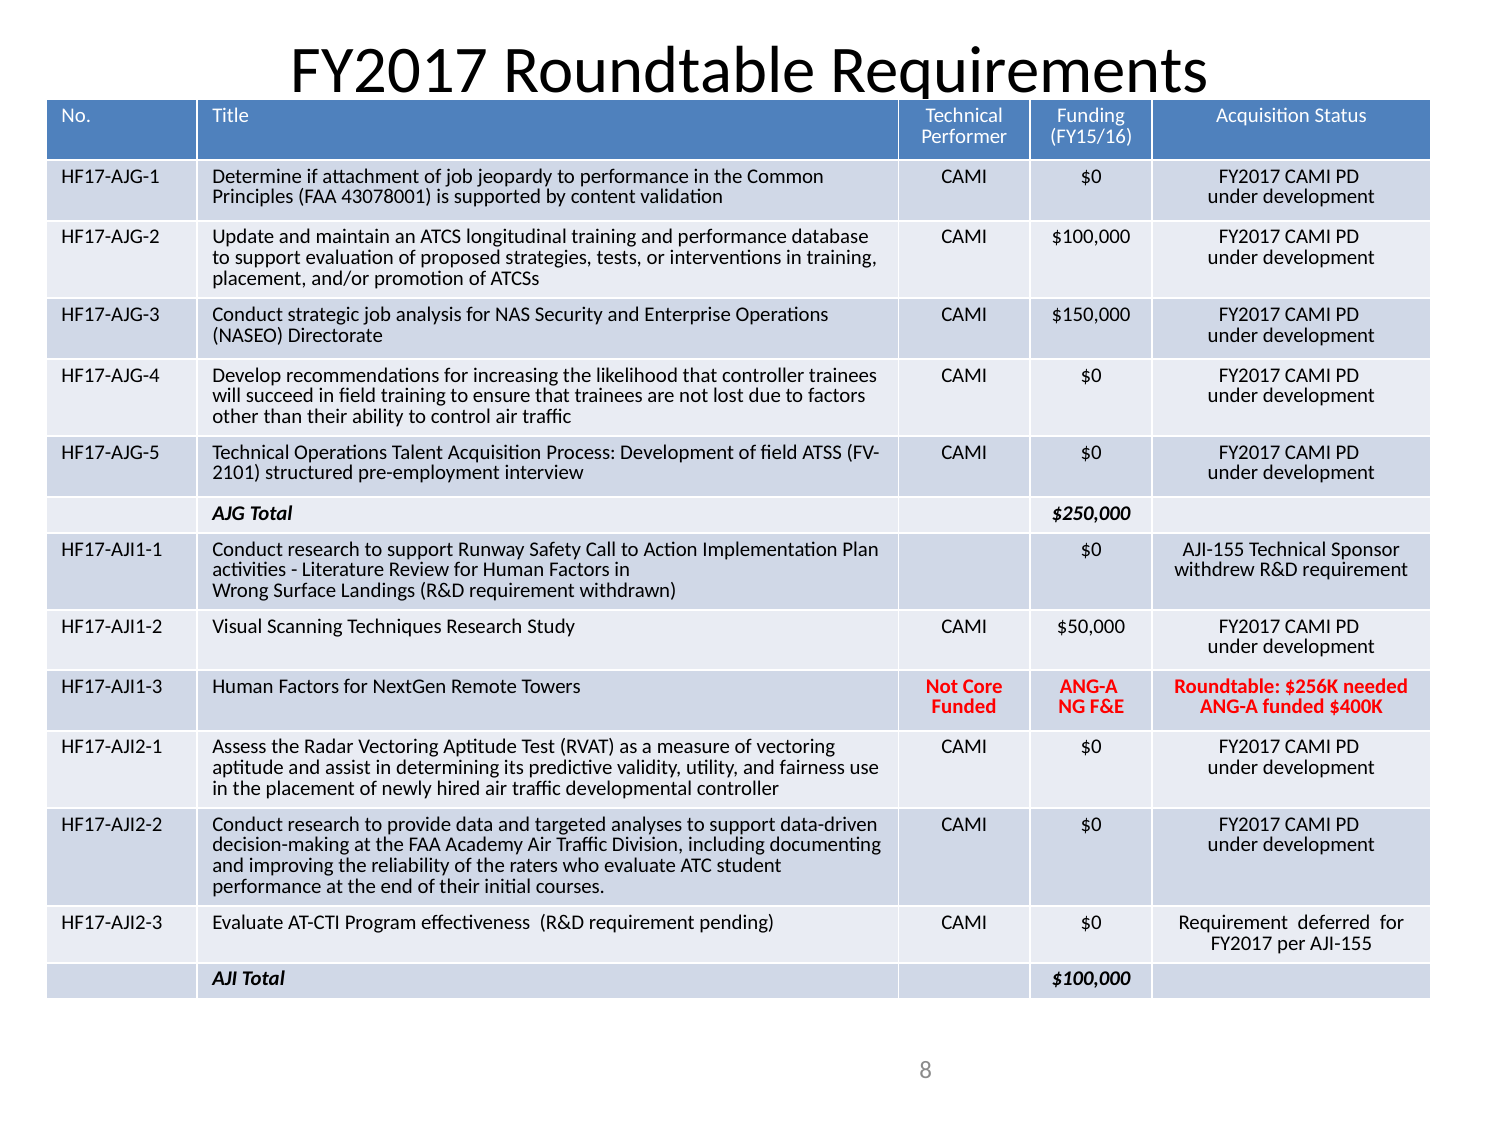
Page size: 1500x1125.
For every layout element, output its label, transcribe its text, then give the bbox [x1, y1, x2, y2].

table_cell ANG-A NG F&E [1031, 671, 1151, 730]
table_cell FY2017 CAMI PD under development [1153, 809, 1430, 905]
table_cell AJG Total [198, 498, 898, 532]
table_cell [899, 498, 1029, 532]
table_cell Update and maintain an ATCS longitudinal training and performance database to support evaluation of proposed strategies, tests, or interventions in training, placement, and/or promotion of ATCSs [198, 222, 898, 297]
table_cell CAMI [899, 809, 1029, 905]
table_cell HF17-AJI2-2 [47, 809, 196, 905]
title FY2017 Roundtable Requirements [75, 0, 1425, 99]
table_cell HF17-AJG-3 [47, 299, 196, 358]
table_header No. [47, 100, 196, 159]
table_cell FY2017 CAMI PD under development [1153, 161, 1430, 220]
table_cell Human Factors for NextGen Remote Towers [198, 671, 898, 730]
table_cell $100,000 [1031, 964, 1151, 998]
table_cell FY2017 CAMI PD under development [1153, 732, 1430, 807]
table_cell HF17-AJG-5 [47, 437, 196, 496]
table_cell Conduct research to support Runway Safety Call to Action Implementation Plan activities - Literature Review for Human Factors in Wrong Surface Landings (R&D requirement withdrawn) [198, 534, 898, 609]
table_cell HF17-AJG-1 [47, 161, 196, 220]
table_cell CAMI [899, 732, 1029, 807]
table_cell $0 [1031, 161, 1151, 220]
table_cell CAMI [899, 907, 1029, 962]
table_header Technical Performer [899, 100, 1029, 159]
table_cell AJI Total [198, 964, 898, 998]
table_cell [1153, 964, 1430, 998]
table_cell $50,000 [1031, 611, 1151, 669]
table_cell [899, 534, 1029, 609]
table_cell FY2017 CAMI PD under development [1153, 299, 1430, 358]
table_cell FY2017 CAMI PD under development [1153, 222, 1430, 297]
table_cell [47, 964, 196, 998]
table_cell Conduct strategic job analysis for NAS Security and Enterprise Operations (NASEO) Directorate [198, 299, 898, 358]
table_cell CAMI [899, 611, 1029, 669]
table_header Funding (FY15/16) [1031, 100, 1151, 159]
table_cell $150,000 [1031, 299, 1151, 358]
table_cell CAMI [899, 222, 1029, 297]
slide_number 8 [597, 1064, 948, 1103]
table_cell CAMI [899, 437, 1029, 496]
table_cell $0 [1031, 437, 1151, 496]
table_cell Develop recommendations for increasing the likelihood that controller trainees will succeed in field training to ensure that trainees are not lost due to factors other than their ability to control air traffic [198, 360, 898, 435]
table_cell $250,000 [1031, 498, 1151, 532]
table_cell [899, 964, 1029, 998]
table_cell Evaluate AT-CTI Program effectiveness (R&D requirement pending) [198, 907, 898, 962]
table_cell HF17-AJI2-3 [47, 907, 196, 962]
table_cell FY2017 CAMI PD under development [1153, 360, 1430, 435]
table_header Acquisition Status [1153, 100, 1430, 159]
table_cell AJI-155 Technical Sponsor withdrew R&D requirement [1153, 534, 1430, 609]
table_cell HF17-AJI1-3 [47, 671, 196, 730]
table_cell $0 [1031, 732, 1151, 807]
table_cell CAMI [899, 299, 1029, 358]
table_cell Conduct research to provide data and targeted analyses to support data-driven decision-making at the FAA Academy Air Traffic Division, including documenting and improving the reliability of the raters who evaluate ATC student performance at the end of their initial courses. [198, 809, 898, 905]
table_cell $0 [1031, 360, 1151, 435]
table_cell HF17-AJI1-1 [47, 534, 196, 609]
table_cell Roundtable: $256K needed ANG-A funded $400K [1153, 671, 1430, 730]
table_cell CAMI [899, 161, 1029, 220]
table_cell FY2017 CAMI PD under development [1153, 611, 1430, 669]
table_cell HF17-AJG-2 [47, 222, 196, 297]
table_cell Visual Scanning Techniques Research Study [198, 611, 898, 669]
table_cell Technical Operations Talent Acquisition Process: Development of field ATSS (FV-2101) structured pre-employment interview [198, 437, 898, 496]
table_header Title [198, 100, 898, 159]
table_cell Not Core Funded [899, 671, 1029, 730]
table_cell $0 [1031, 907, 1151, 962]
table_cell HF17-AJI2-1 [47, 732, 196, 807]
table_cell Requirement deferred for FY2017 per AJI-155 [1153, 907, 1430, 962]
table_cell [1153, 498, 1430, 532]
table_cell Determine if attachment of job jeopardy to performance in the Common Principles (FAA 43078001) is supported by content validation [198, 161, 898, 220]
table_cell $0 [1031, 534, 1151, 609]
table_cell HF17-AJG-4 [47, 360, 196, 435]
table_cell HF17-AJI1-2 [47, 611, 196, 669]
table_cell $100,000 [1031, 222, 1151, 297]
table_cell [47, 498, 196, 532]
table_cell FY2017 CAMI PD under development [1153, 437, 1430, 496]
table_cell $0 [1031, 809, 1151, 905]
table_cell CAMI [899, 360, 1029, 435]
table_cell Assess the Radar Vectoring Aptitude Test (RVAT) as a measure of vectoring aptitude and assist in determining its predictive validity, utility, and fairness use in the placement of newly hired air traffic developmental controller [198, 732, 898, 807]
